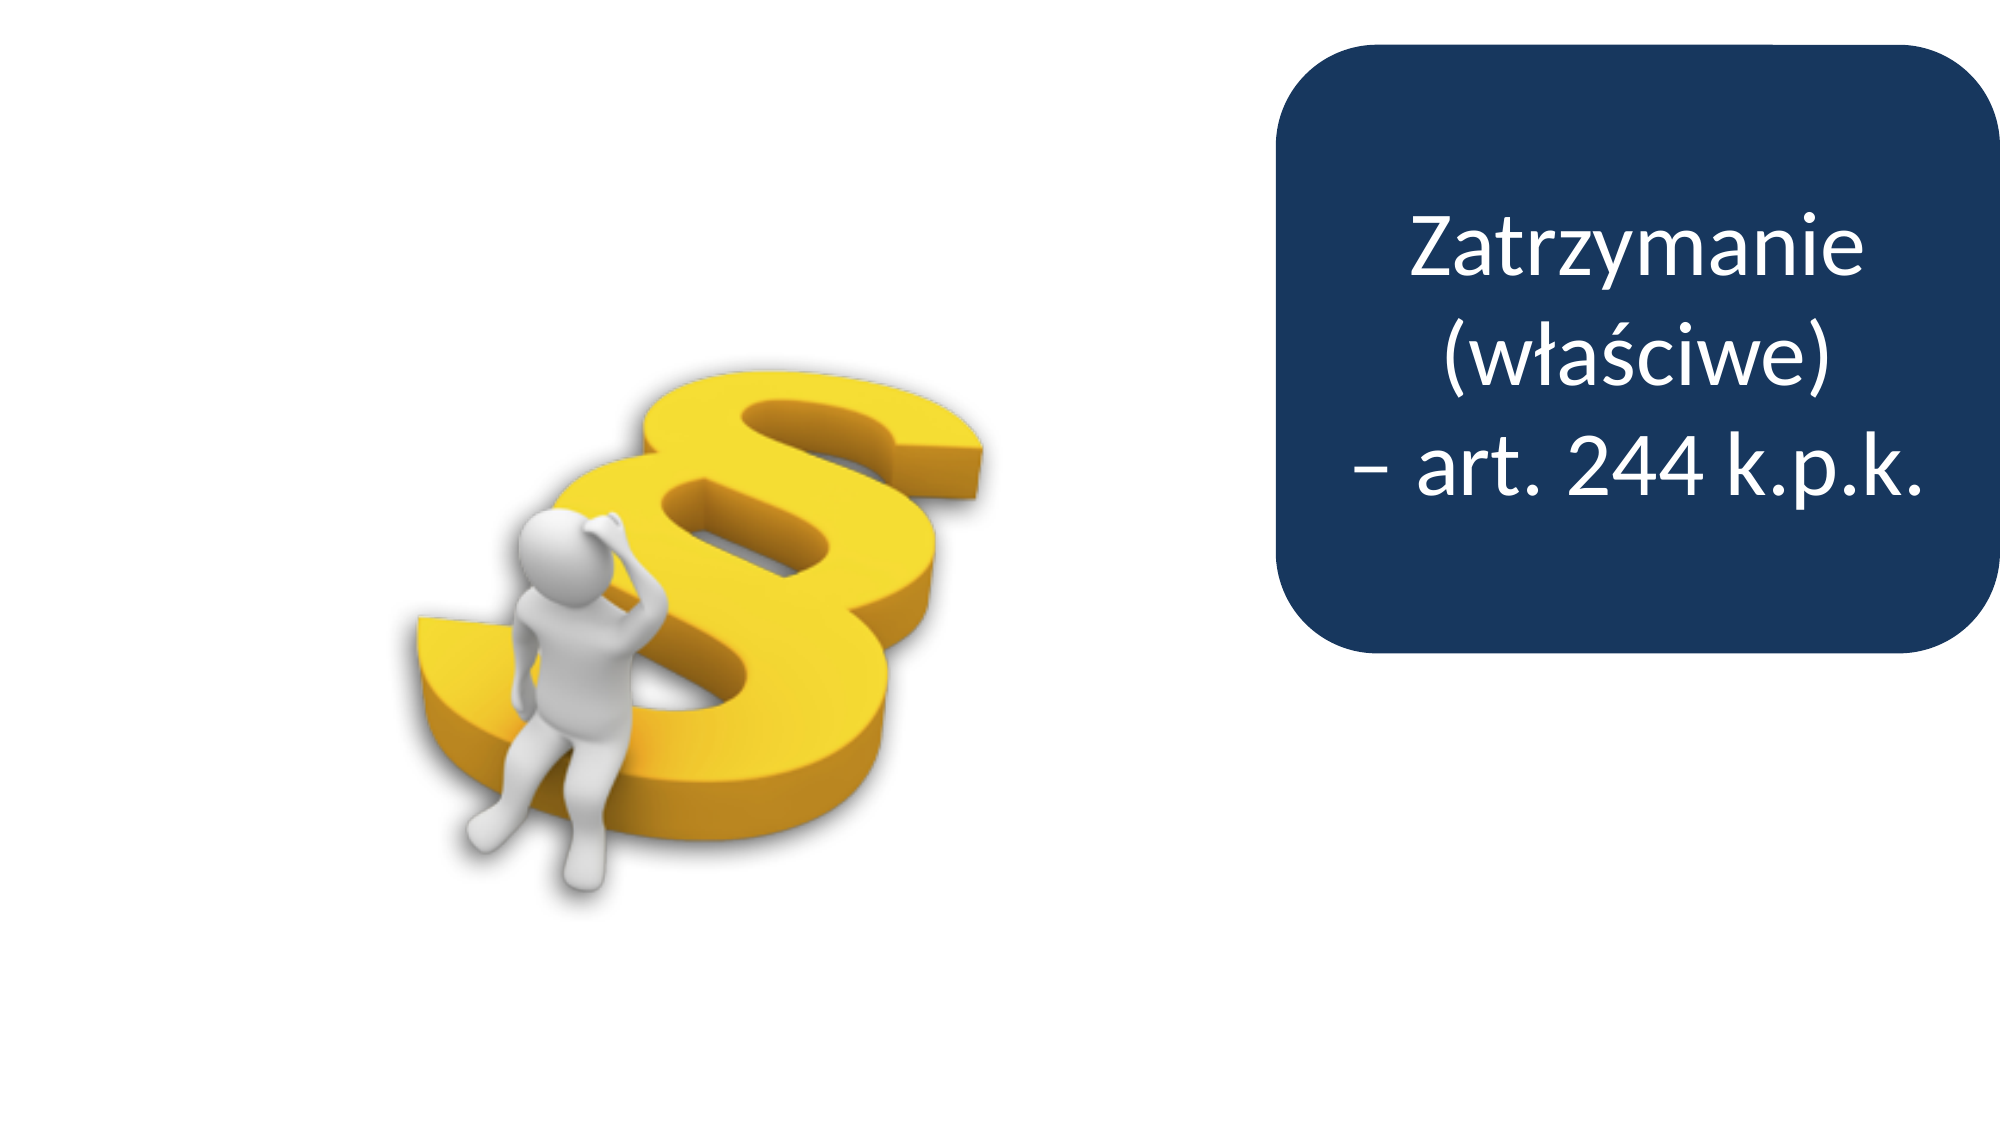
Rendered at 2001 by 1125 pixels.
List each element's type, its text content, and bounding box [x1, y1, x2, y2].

picture [313, 289, 1029, 1005]
text_box Zatrzymanie (właściwe) – art. 244 k.p.k. [1273, 42, 2000, 656]
